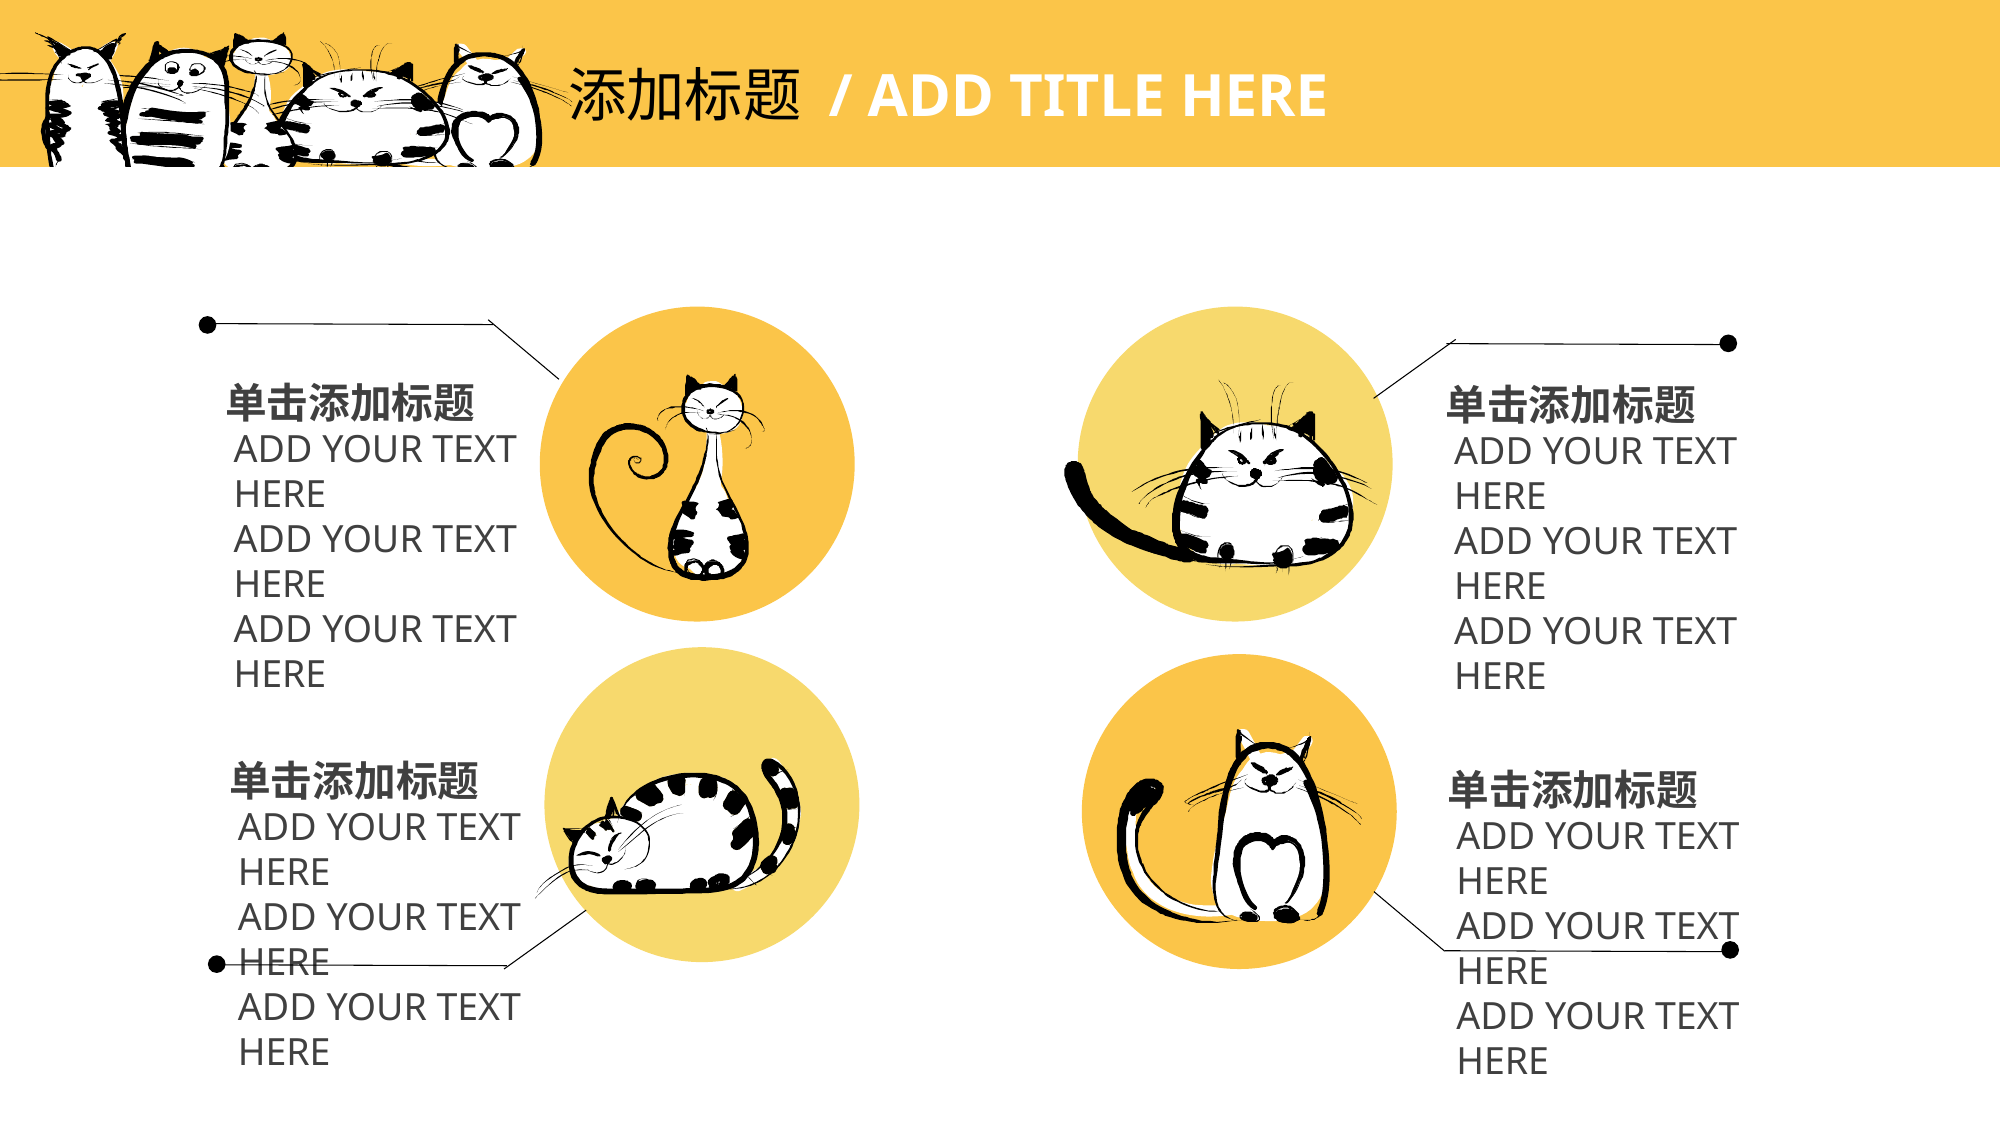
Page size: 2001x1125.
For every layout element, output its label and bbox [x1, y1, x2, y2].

picture [1116, 729, 1362, 924]
text_box [570, 305, 856, 623]
text_box [210, 369, 604, 615]
picture [534, 757, 801, 899]
text_box [554, 646, 861, 964]
text_box [1373, 339, 1456, 399]
text_box [197, 314, 218, 335]
text_box [206, 954, 214, 974]
text_box [1127, 924, 1351, 971]
text_box [1430, 371, 1825, 617]
text_box [0, 0, 2000, 167]
text_box [1378, 399, 1394, 533]
text_box [1373, 891, 1445, 952]
text_box [1432, 756, 1827, 1002]
text_box [504, 910, 587, 969]
text_box [1102, 305, 1369, 378]
picture [1063, 378, 1378, 576]
text_box [488, 319, 559, 380]
picture [587, 373, 765, 581]
text_box [214, 747, 608, 993]
text_box [1080, 653, 1398, 912]
text_box [1122, 576, 1348, 623]
text_box [1718, 333, 1739, 354]
